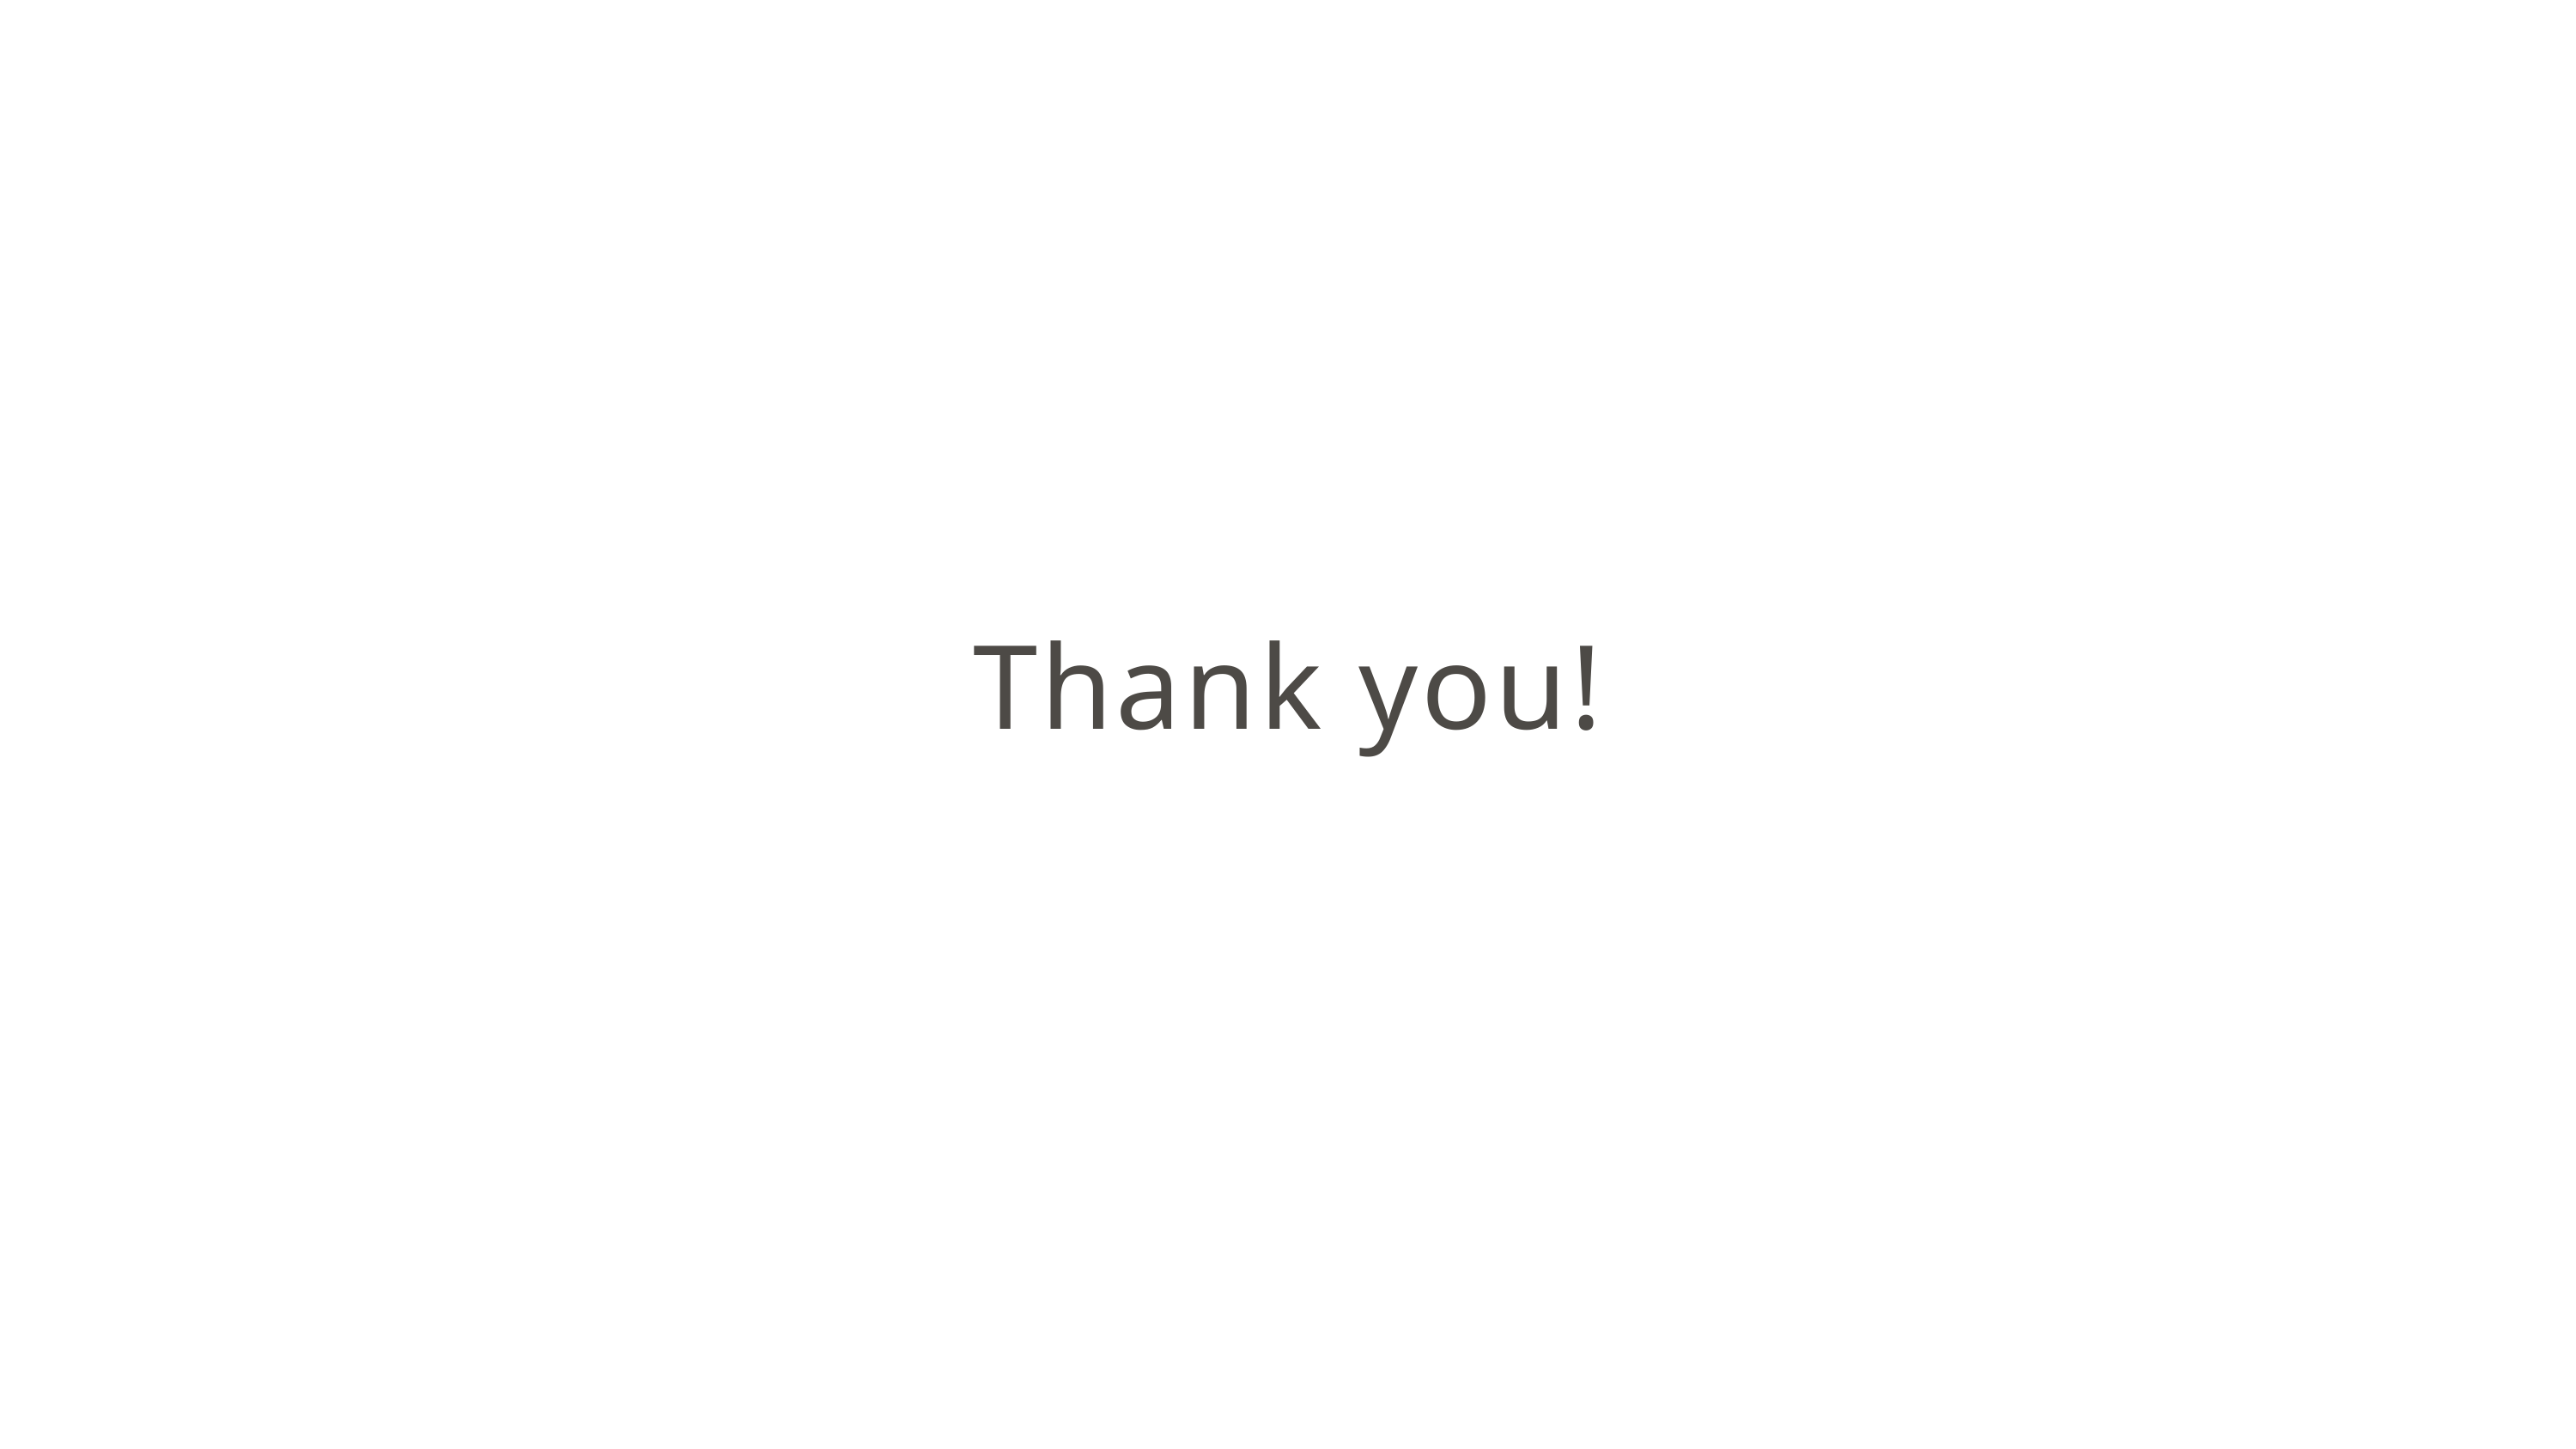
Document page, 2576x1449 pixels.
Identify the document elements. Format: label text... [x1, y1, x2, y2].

text_box Thank you! [738, 613, 1838, 753]
